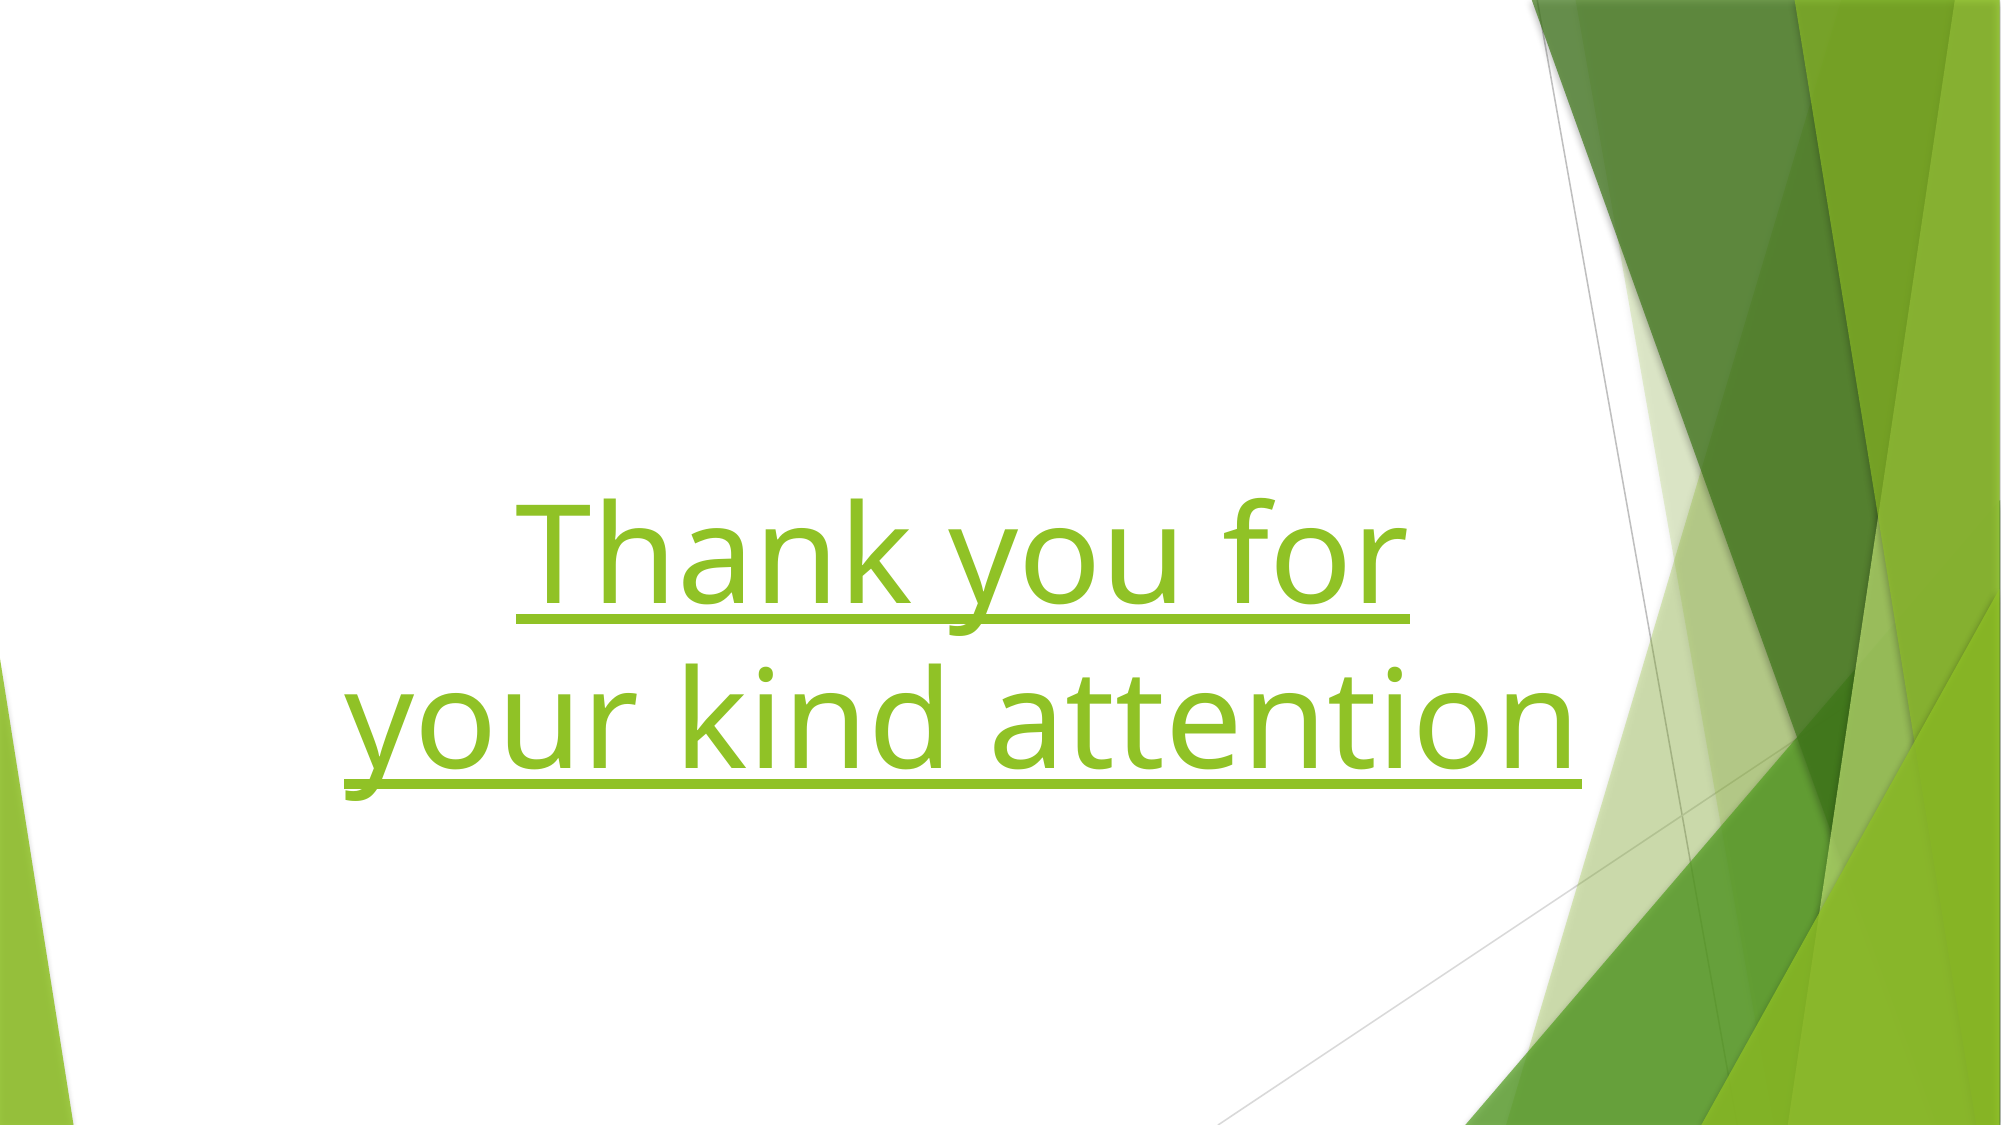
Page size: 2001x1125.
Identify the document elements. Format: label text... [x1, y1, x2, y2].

text_box Thank you for your kind attention [239, 458, 1687, 804]
